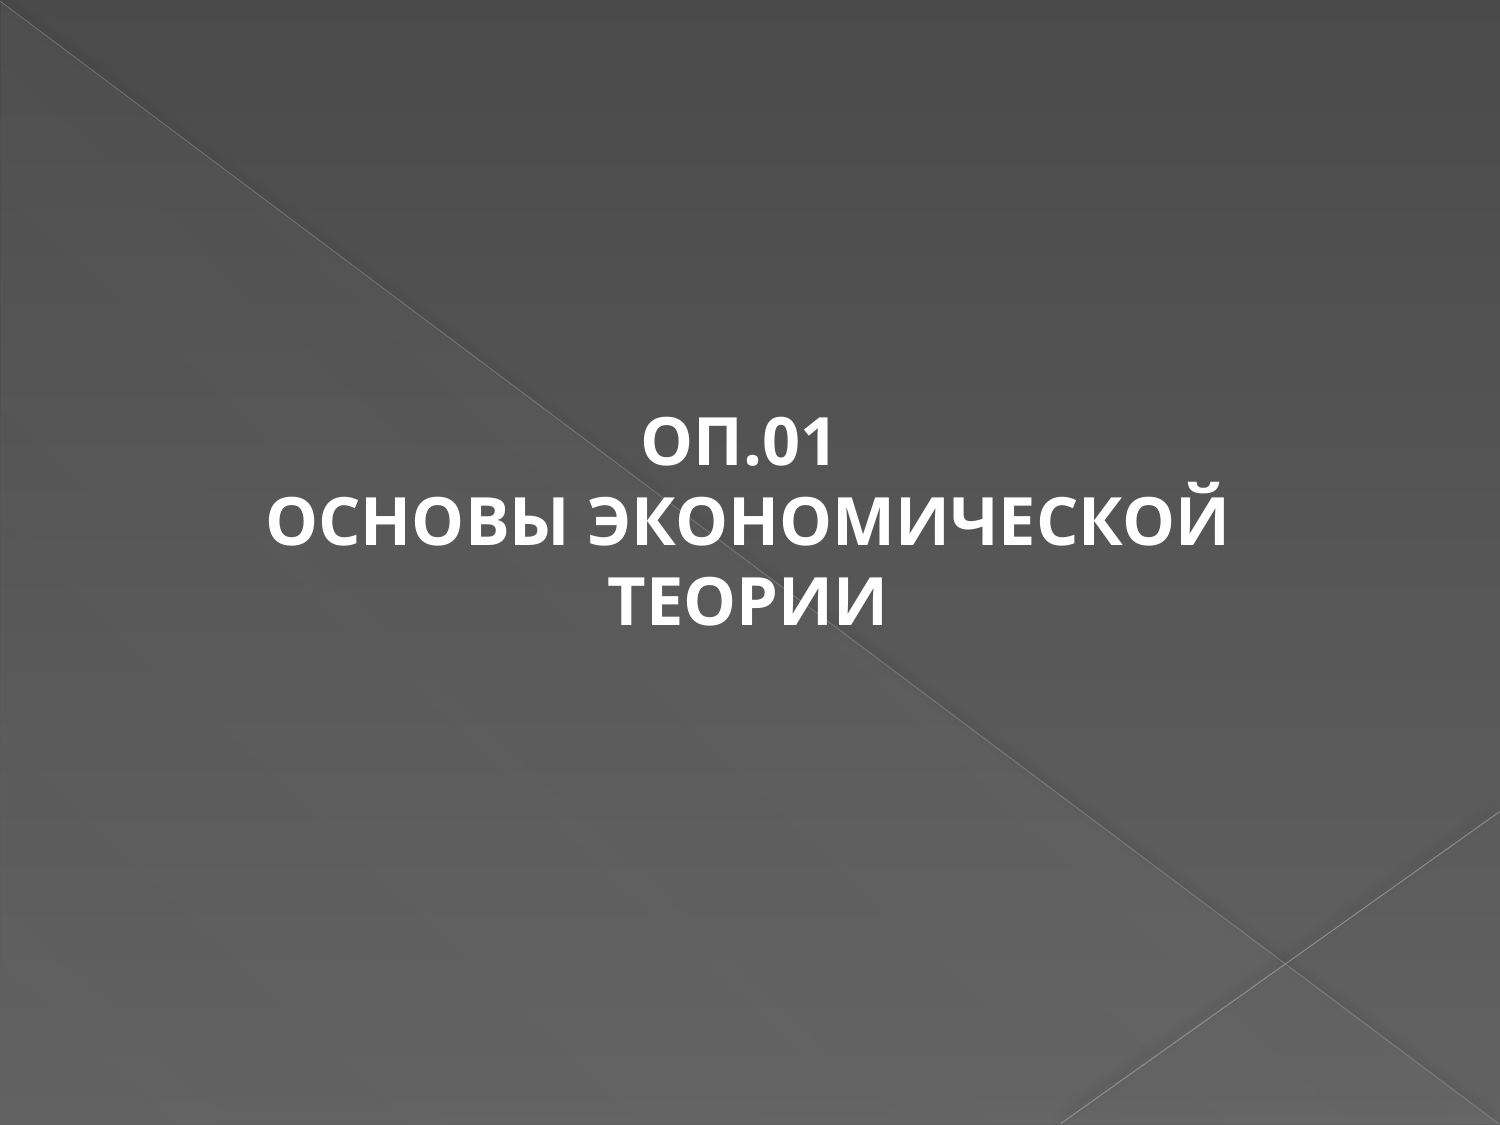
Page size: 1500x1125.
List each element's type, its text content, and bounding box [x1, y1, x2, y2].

text_box ОП.01 ОСНОВЫ ЭКОНОМИЧЕСКОЙ ТЕОРИИ [144, 391, 1353, 647]
